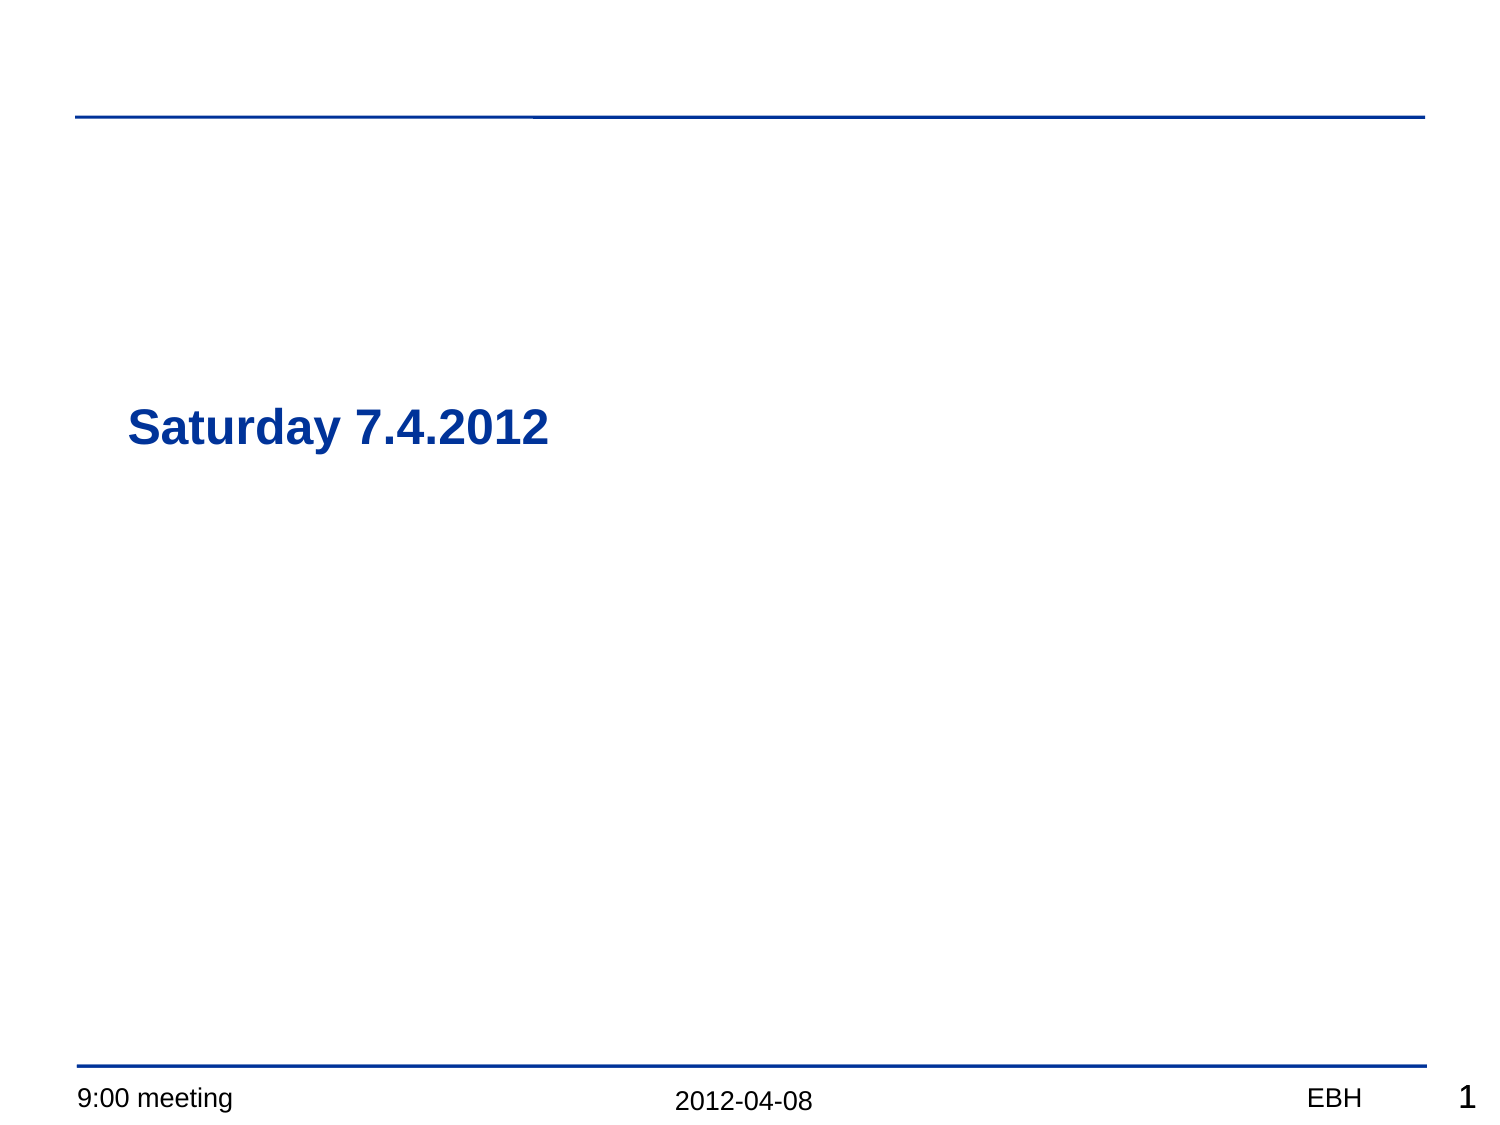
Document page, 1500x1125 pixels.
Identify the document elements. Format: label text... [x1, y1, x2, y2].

title Saturday 7.4.2012 [112, 330, 1388, 519]
